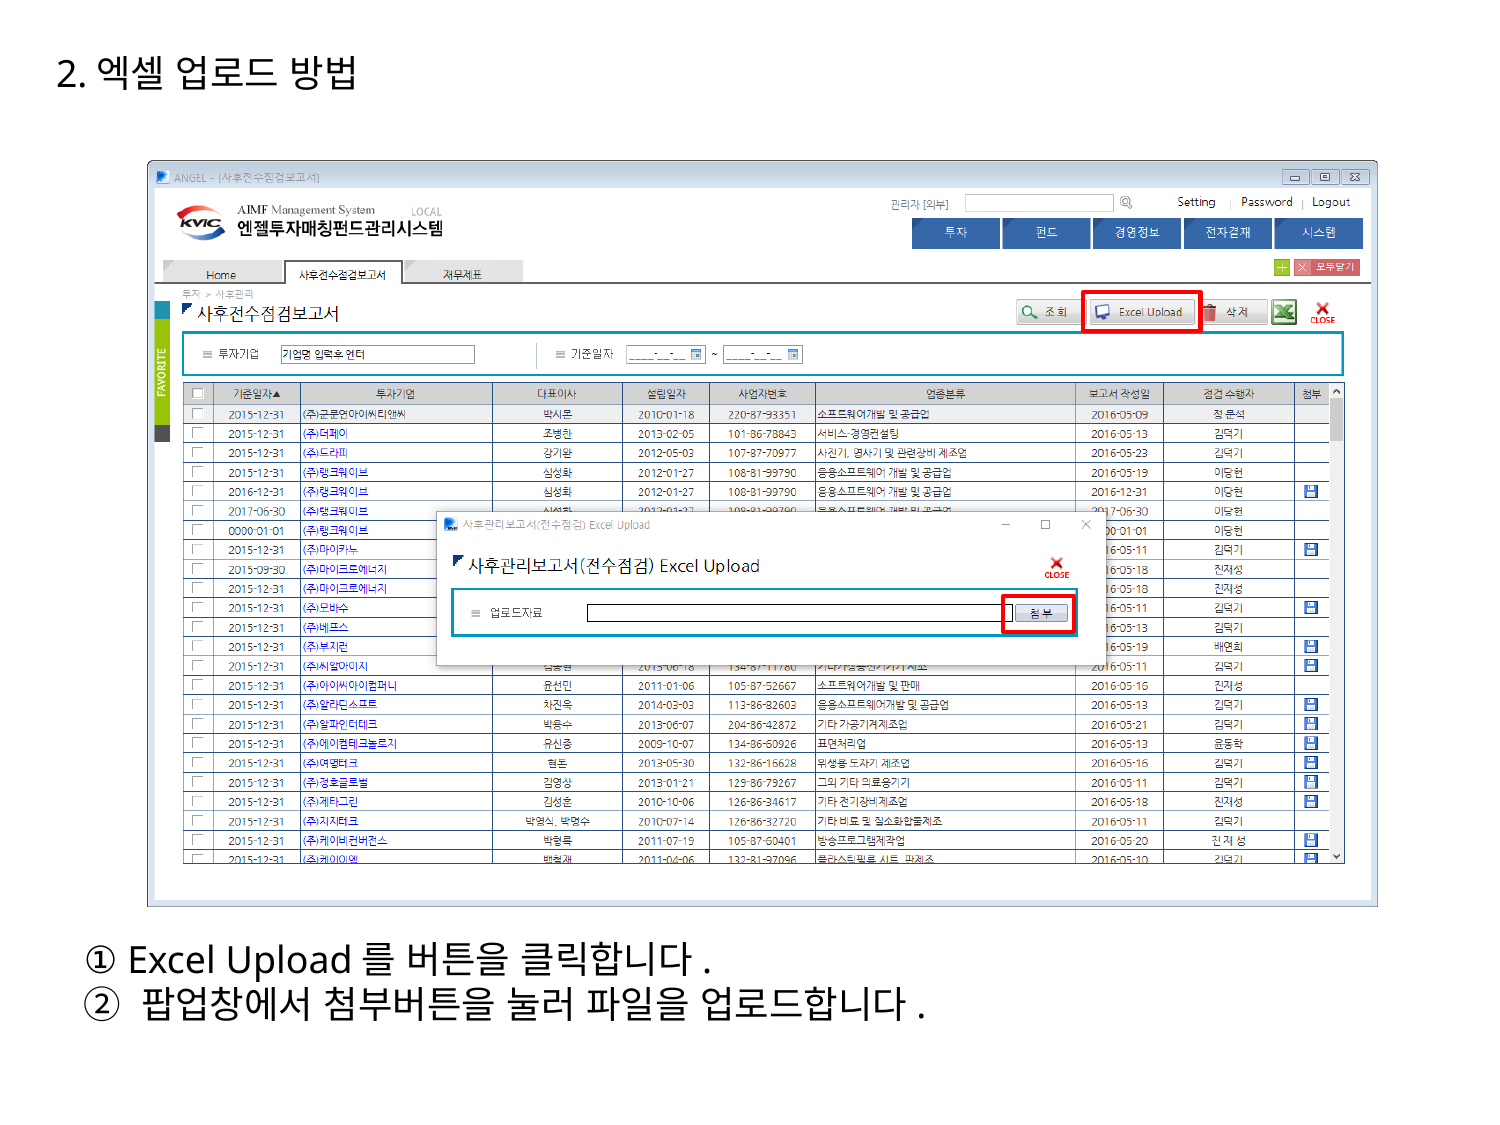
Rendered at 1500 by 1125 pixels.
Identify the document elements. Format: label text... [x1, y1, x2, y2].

picture [147, 160, 1378, 908]
text_box 2.엑셀 업로드 방법 [41, 42, 904, 103]
text_box ① Excel Upload를 버튼을 클릭합니다. ② 팝업창에서 첨부버튼을 눌러 파일을 업로드합니다. [69, 928, 1378, 1034]
